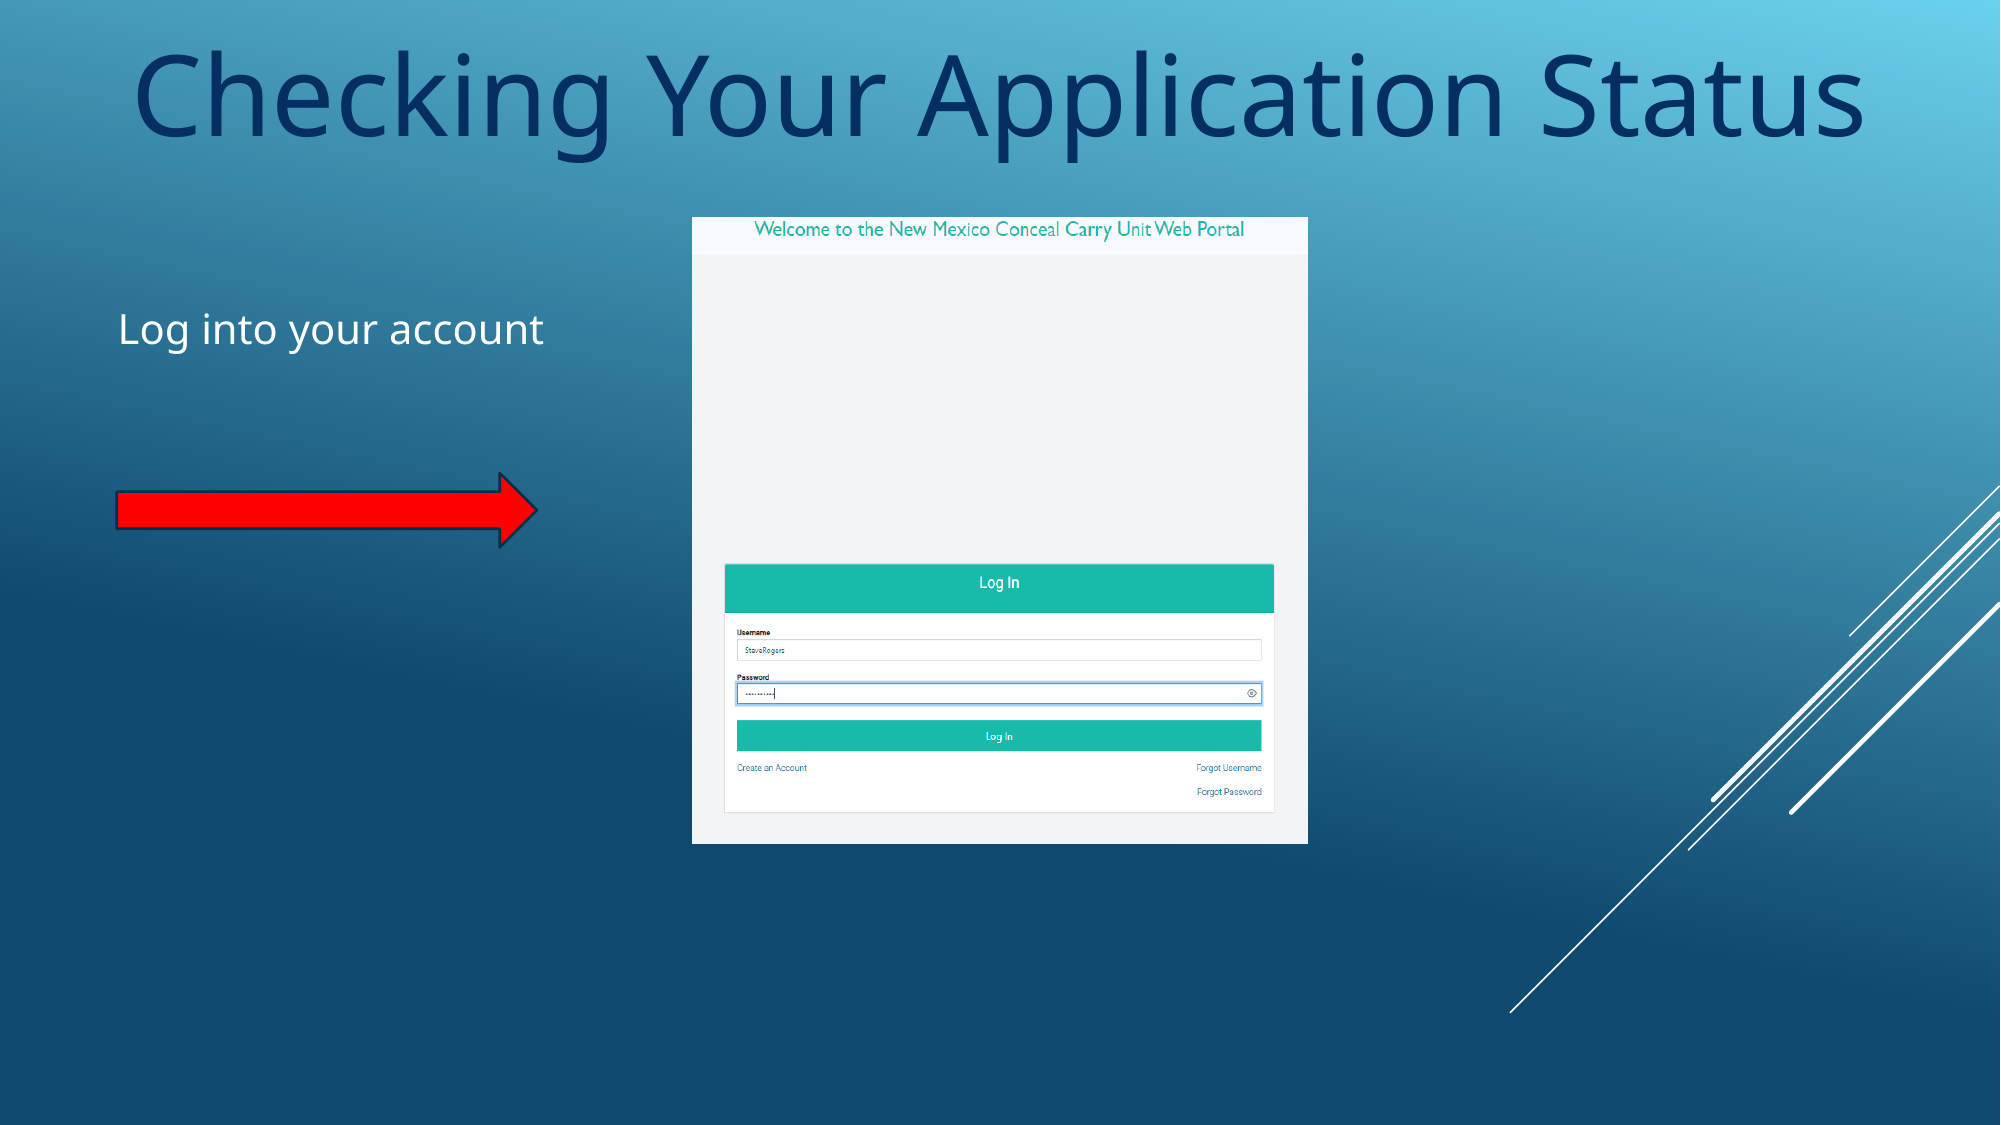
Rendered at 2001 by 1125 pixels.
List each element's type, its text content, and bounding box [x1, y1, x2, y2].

text_box Log into your account [0, 295, 692, 361]
text_box Checking Your Application Status [0, 16, 2000, 167]
picture [692, 217, 1308, 844]
text_box [115, 471, 538, 549]
